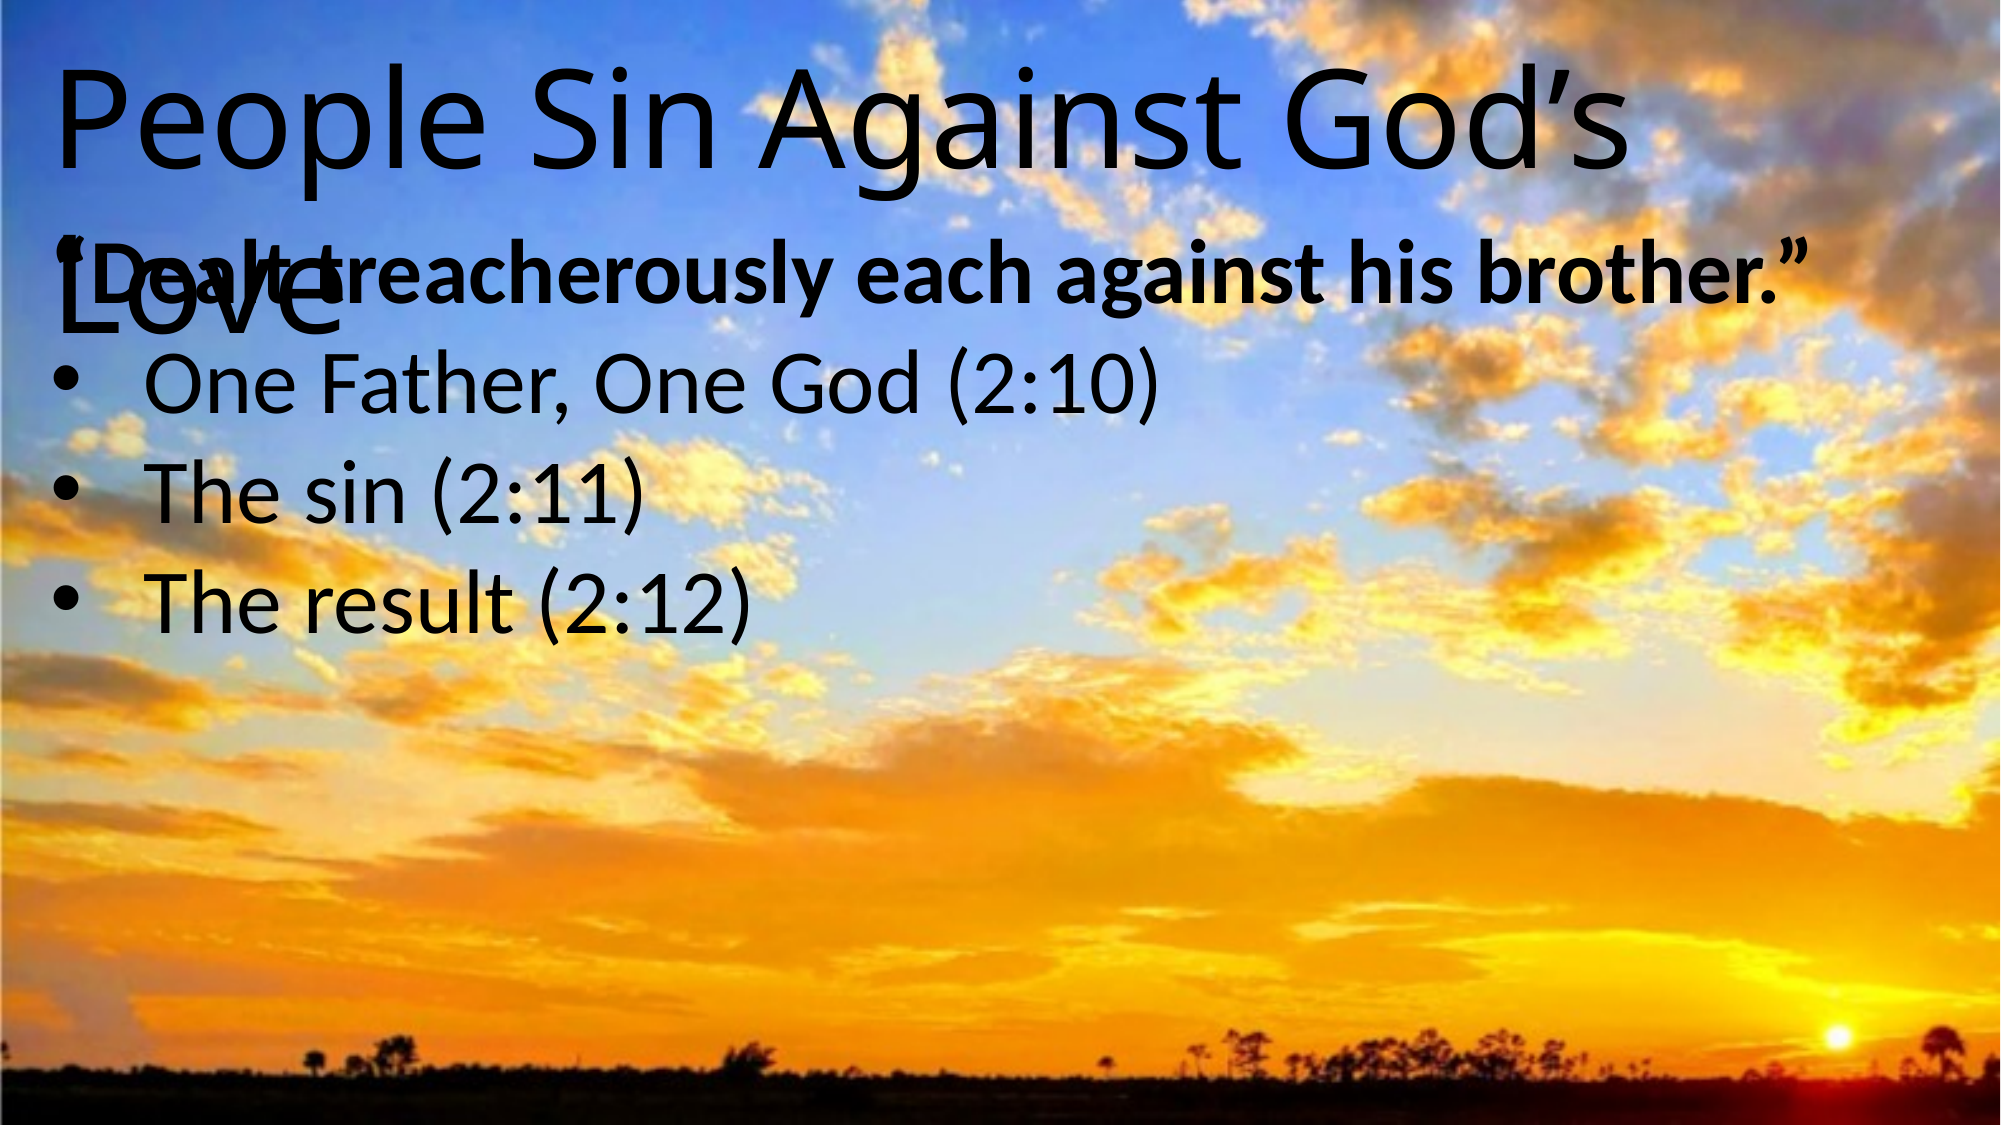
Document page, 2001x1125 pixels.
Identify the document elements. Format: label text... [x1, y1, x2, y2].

text_box People Sin Against God’s Love [35, 23, 1955, 204]
text_box “Dealt treacherously each against his brother.” One Father, One God (2:10) The sin (2:11) The result (2:12) [35, 204, 1955, 660]
picture [0, 0, 2001, 1125]
